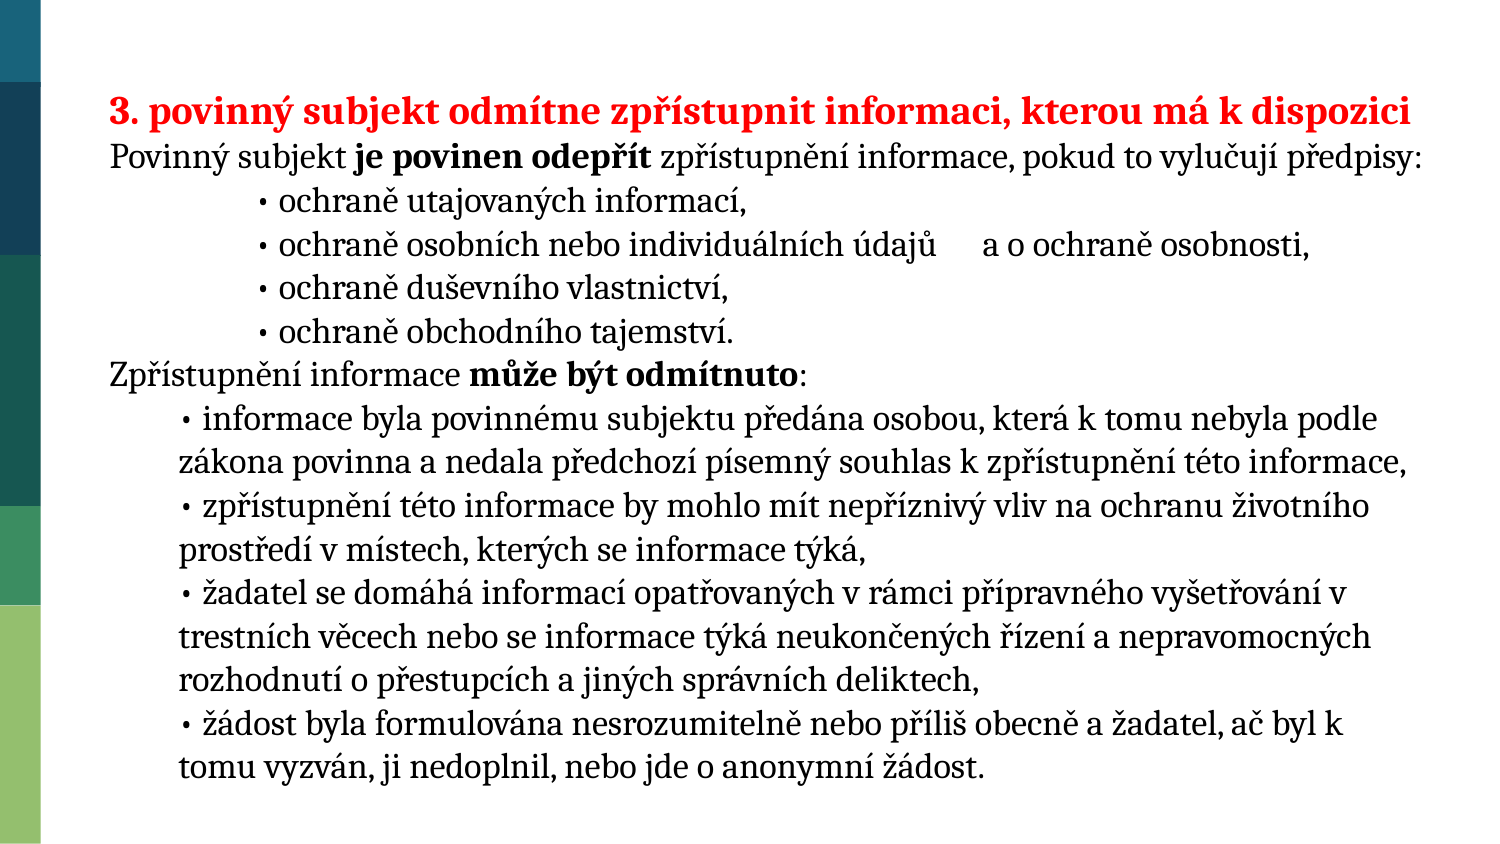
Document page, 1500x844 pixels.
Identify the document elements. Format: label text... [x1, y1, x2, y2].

text_box 3. povinný subjekt odmítne zpřístupnit informaci, kterou má k dispozici Povinný subjekt je povinen odepřít zpřístupnění informace, pokud to vylučují předpisy: • ochraně utajovaných informací, • ochraně osobních nebo individuálních údajů a o ochraně osobnosti, • ochraně duševního vlastnictví, • ochraně obchodního tajemství. Zpřístupnění informace může být odmítnuto: • informace byla povinnému subjektu předána osobou, která k tomu nebyla podle zákona povinna a nedala předchozí písemný souhlas k zpřístupnění této informace, • zpřístupnění této informace by mohlo mít nepříznivý vliv na ochranu životního prostředí v místech, kterých se informace týká, • žadatel se domáhá informací opatřovaných v rámci přípravného vyšetřování v trestních věcech nebo se informace týká neukončených řízení a nepravomocných rozhodnutí o přestupcích a jiných správních deliktech, • žádost byla formulována nesrozumitelně nebo příliš obecně a žadatel, ač byl k tomu vyzván, ji nedoplnil, nebo jde o anonymní žádost. [94, 76, 1445, 819]
